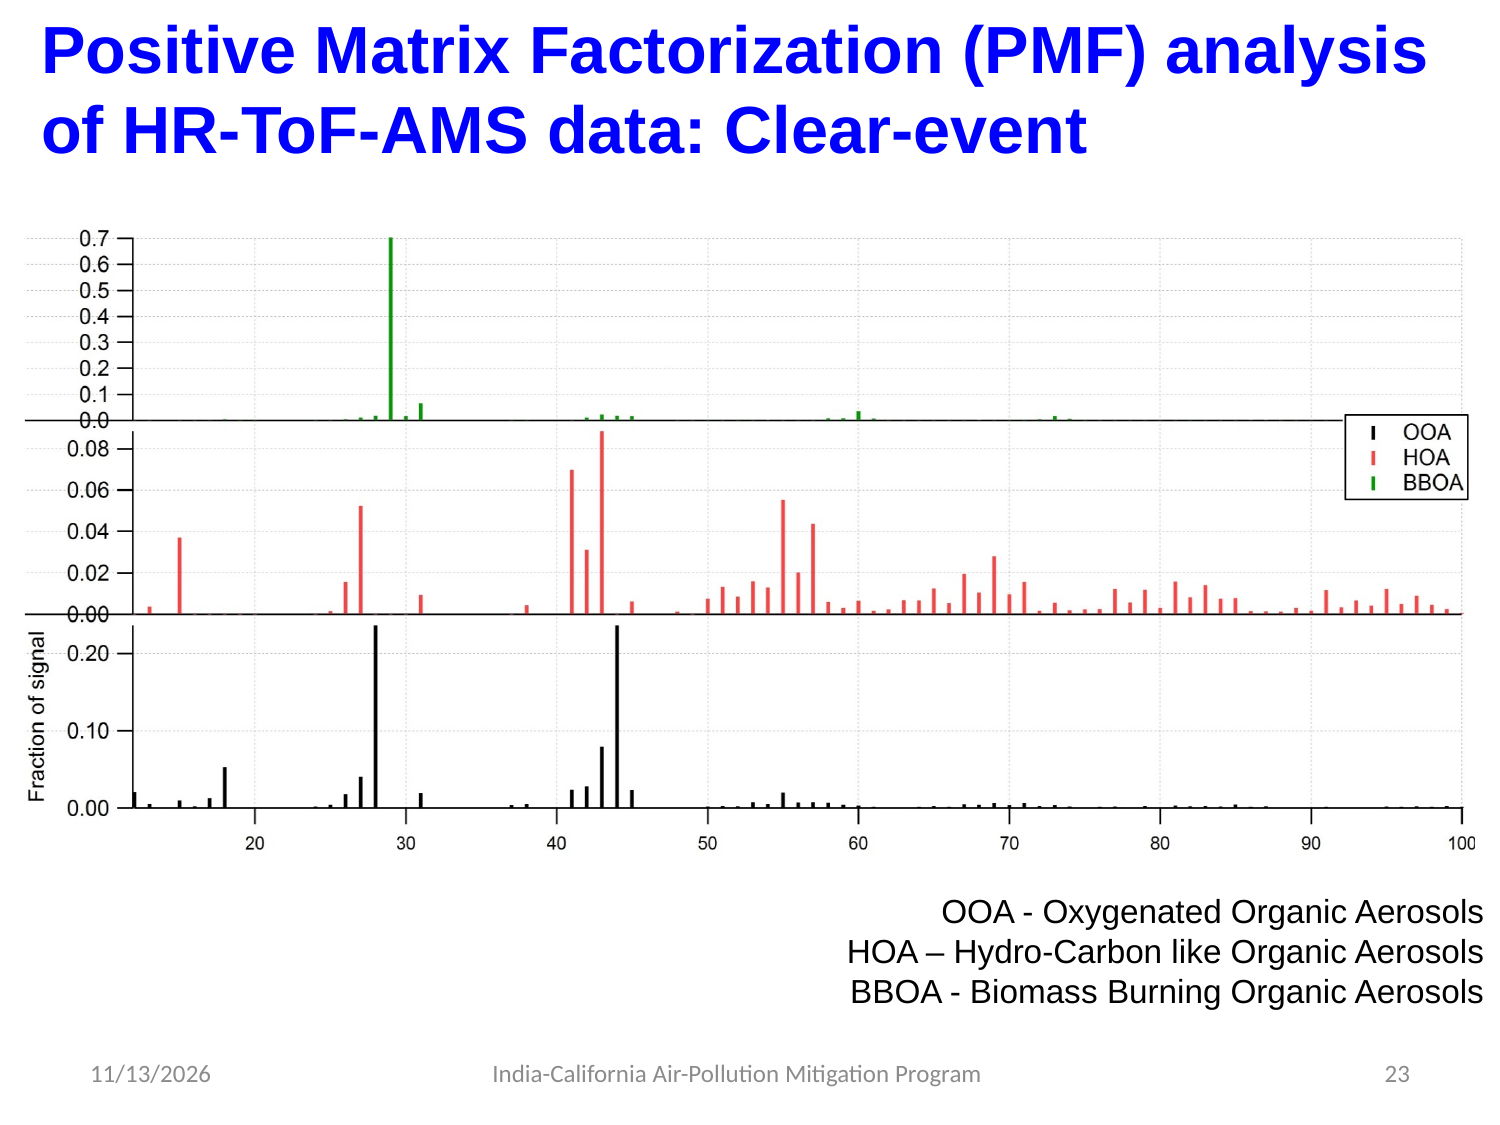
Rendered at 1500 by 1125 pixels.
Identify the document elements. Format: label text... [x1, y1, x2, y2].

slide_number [75, 1042, 425, 1103]
slide_number 23 [1074, 1042, 1425, 1103]
text_box OOA - Oxygenated Organic Aerosols HOA – Hydro-Carbon like Organic Aerosols BBOA - Biomass Burning Organic Aerosols [812, 883, 1500, 1018]
footer India-California Air-Pollution Mitigation Program [437, 1042, 1038, 1103]
text_box Positive Matrix Factorization (PMF) analysis of HR-ToF-AMS data: Clear-event [26, 0, 1488, 175]
picture [24, 212, 1476, 884]
